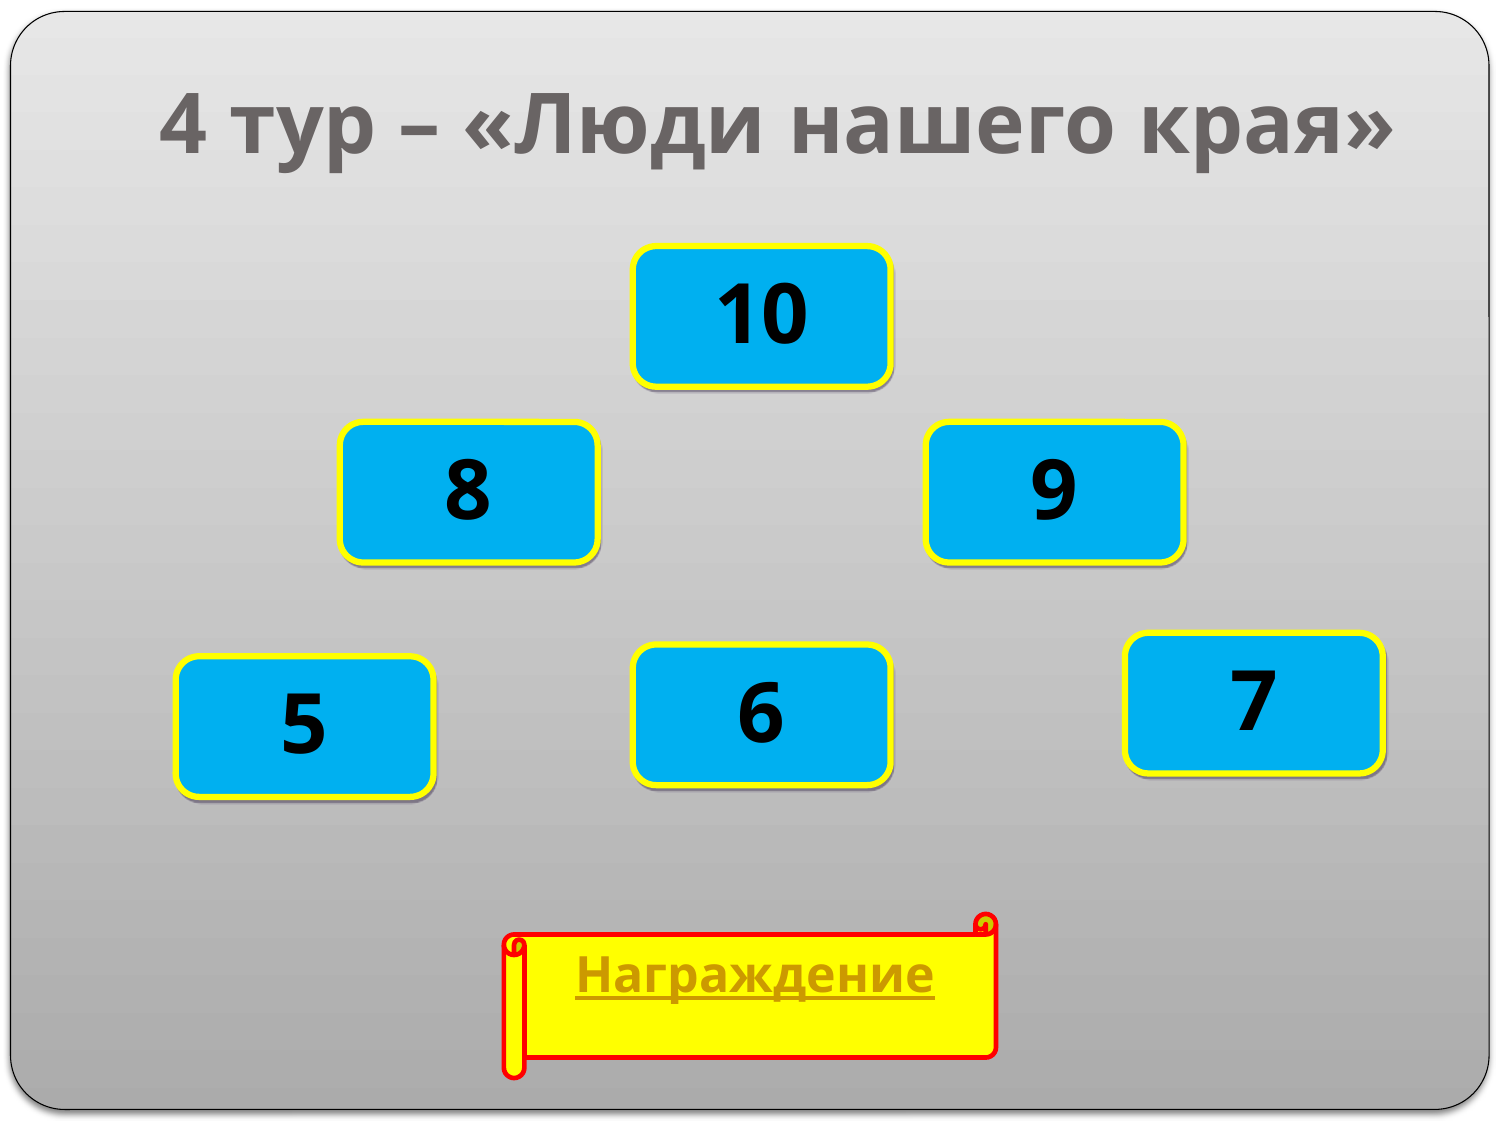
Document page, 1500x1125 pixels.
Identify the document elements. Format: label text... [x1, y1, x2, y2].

text_box 9 [925, 421, 1184, 563]
title 4 тур – «Люди нашего края» [140, 35, 1416, 186]
text_box 8 [339, 421, 598, 563]
text_box 6 [632, 644, 891, 786]
text_box 7 [1124, 632, 1383, 774]
text_box 10 [632, 246, 891, 387]
text_box 5 [175, 656, 434, 797]
text_box Награждение [503, 913, 997, 1079]
